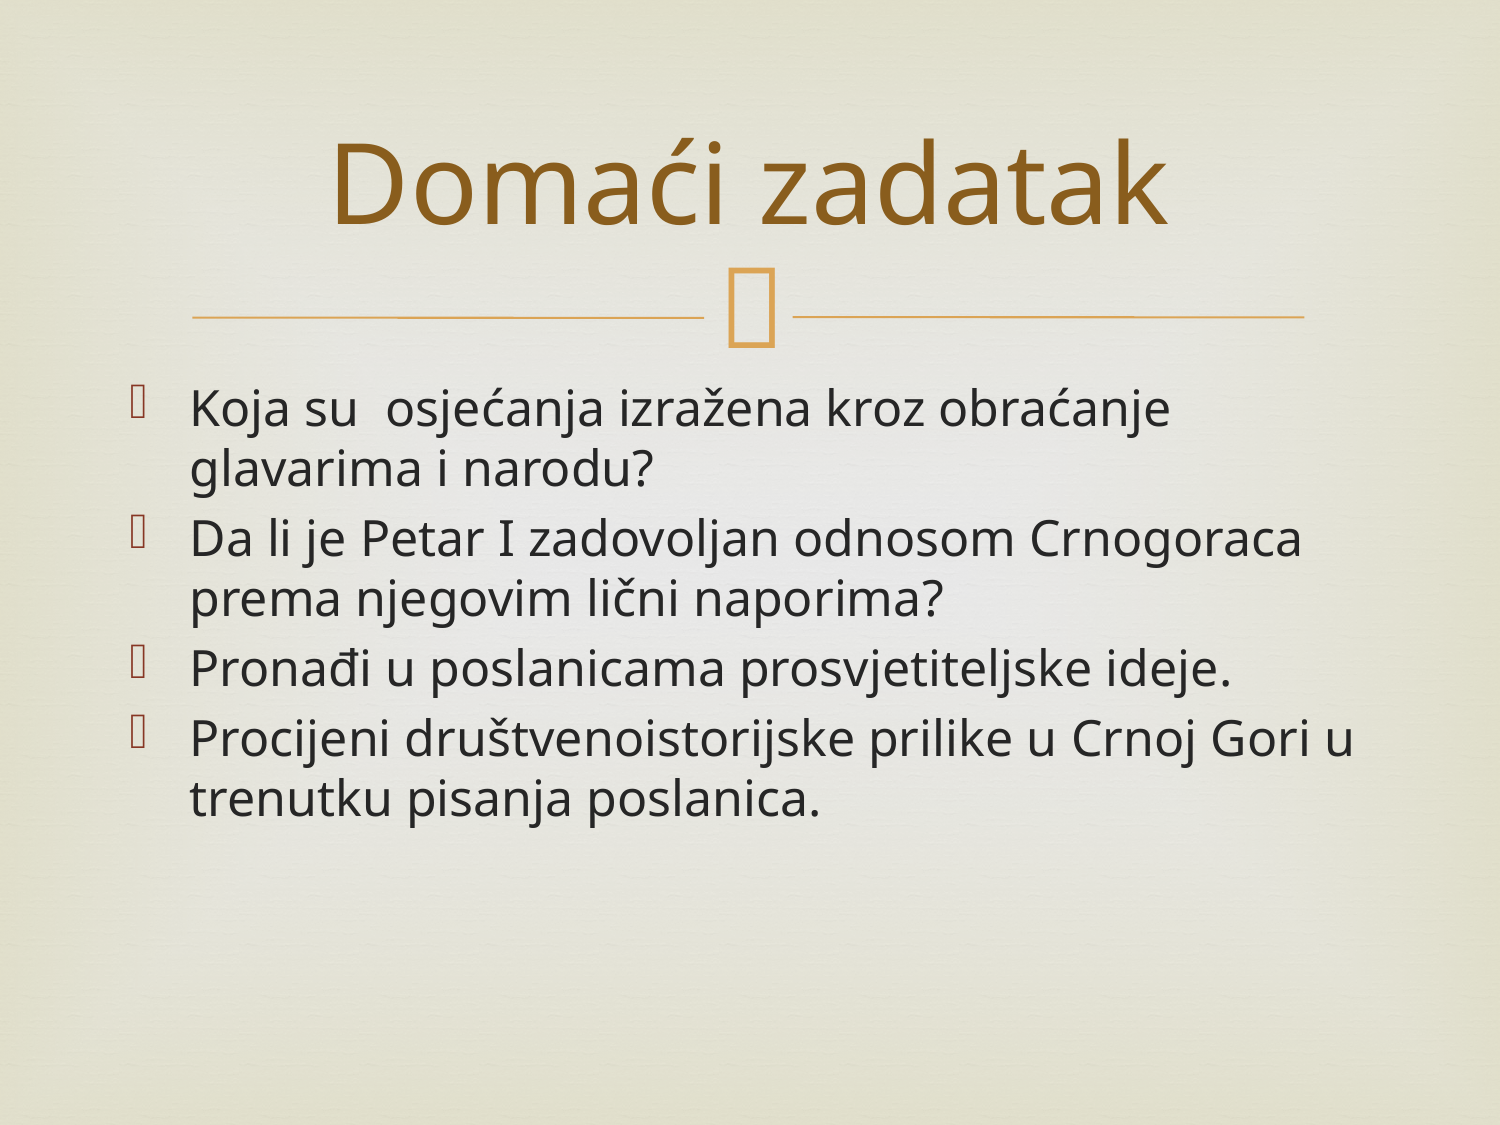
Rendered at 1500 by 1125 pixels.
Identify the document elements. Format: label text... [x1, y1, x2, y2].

title Domaći zadatak [112, 93, 1386, 267]
list Koja su osjećanja izražena kroz obraćanje glavarima i narodu? Da li je Petar I zadovoljan odnosom Crnogoraca prema njegovim lični naporima? Pronađi u poslanicama prosvjetiteljske ideje. Procijeni društvenoistorijske prilike u Crnoj Gori u trenutku pisanja poslanica. [114, 368, 1386, 1005]
